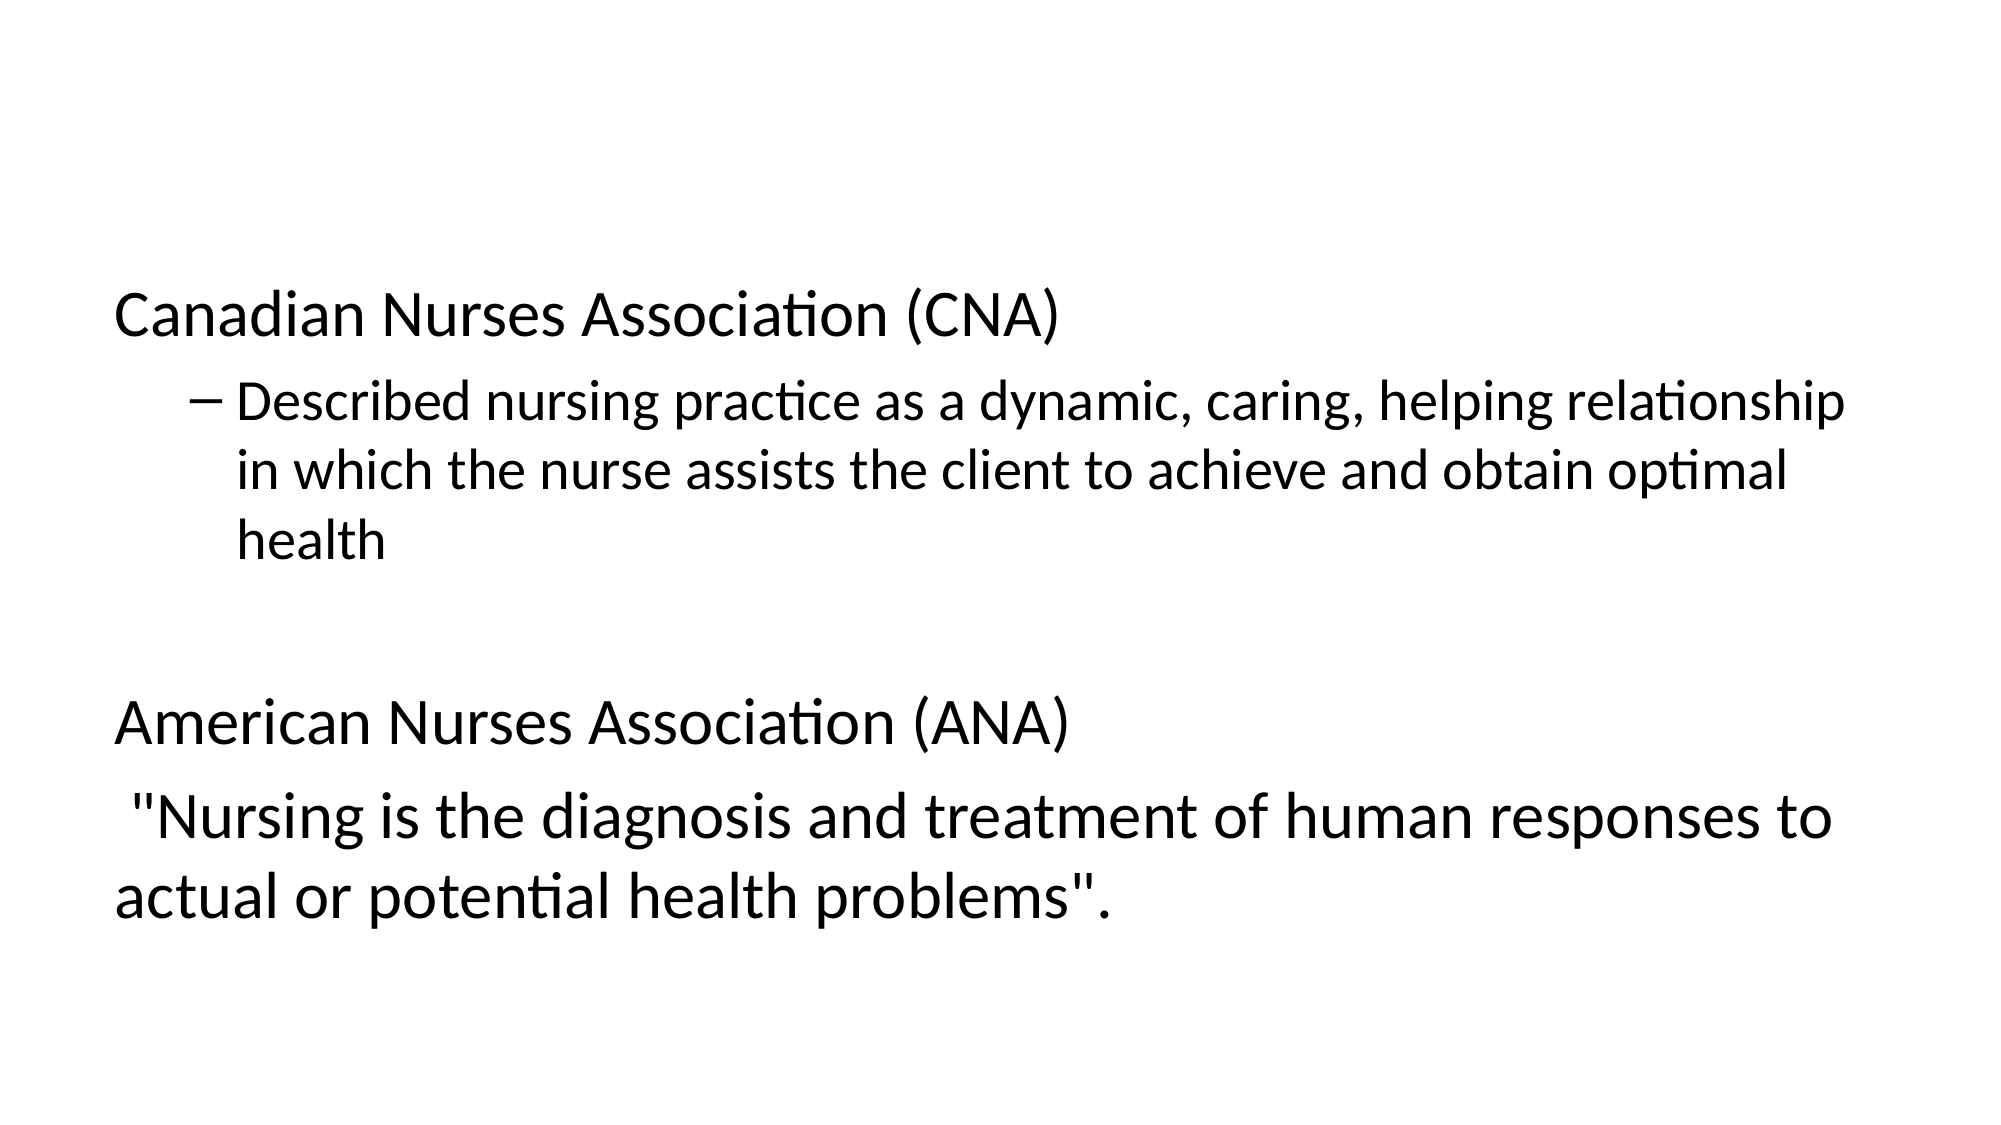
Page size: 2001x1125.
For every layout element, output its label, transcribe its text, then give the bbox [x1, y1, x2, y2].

list Canadian Nurses Association (CNA) Described nursing practice as a dynamic, caring, helping relationship in which the nurse assists the client to achieve and obtain optimal health American Nurses Association (ANA) "Nursing is the diagnosis and treatment of human responses to actual or potential health problems". [99, 262, 1900, 1005]
